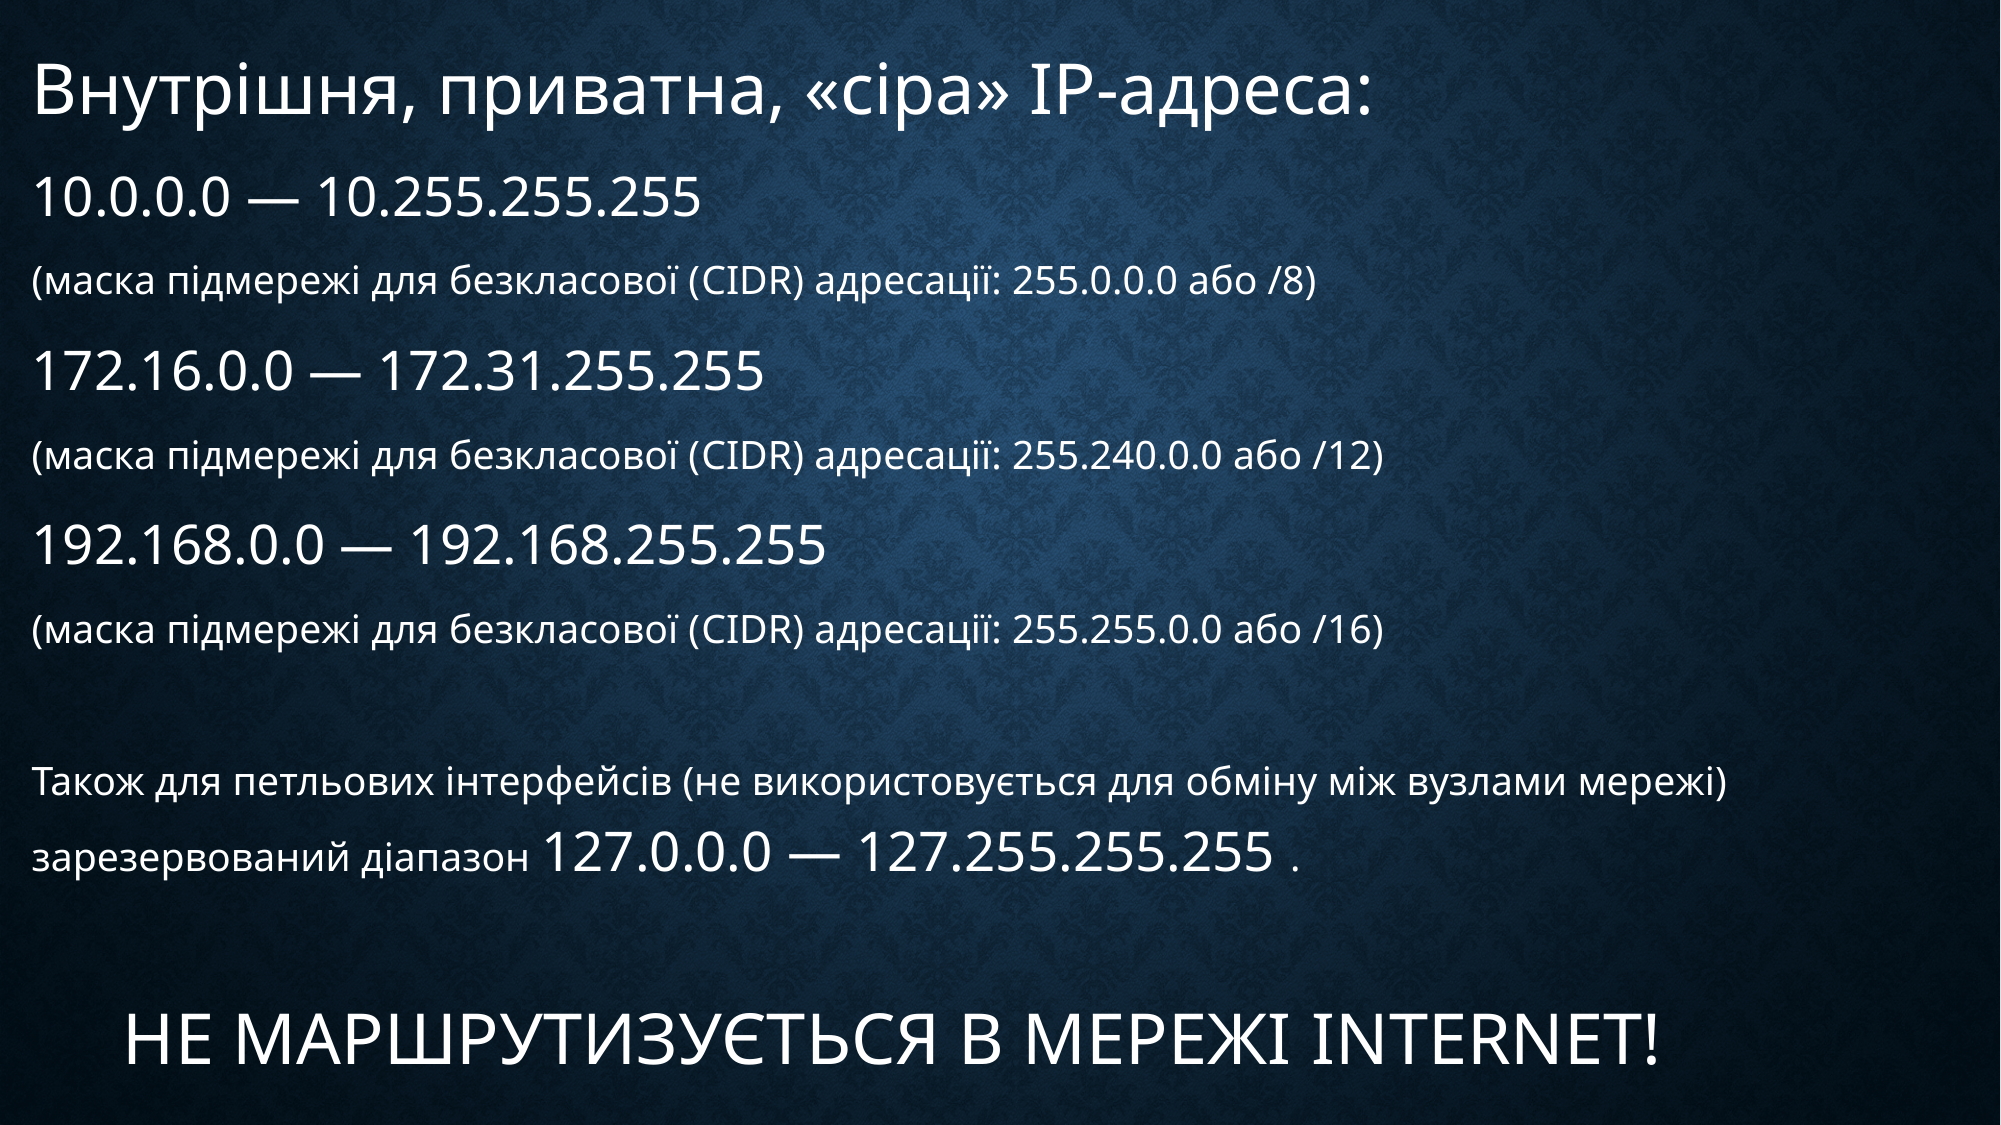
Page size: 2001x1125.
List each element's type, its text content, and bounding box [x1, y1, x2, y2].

list Внутрішня, приватна, «сіра» ІР-адреса: 10.0.0.0 — 10.255.255.255 (маска підмережі для безкласової (CIDR) адресації: 255.0.0.0 або /8) 172.16.0.0 — 172.31.255.255 (маска підмережі для безкласової (CIDR) адресації: 255.240.0.0 або /12) 192.168.0.0 — 192.168.255.255 (маска підмережі для безкласової (CIDR) адресації: 255.255.0.0 або /16) Також для петльових інтерфейсів (не використовується для обміну між вузлами мережі) зарезервований діапазон 127.0.0.0 — 127.255.255.255 . НЕ МАРШРУТИЗУЄТЬСЯ В МЕРЕЖІ INTERNET! [16, 19, 1955, 1093]
